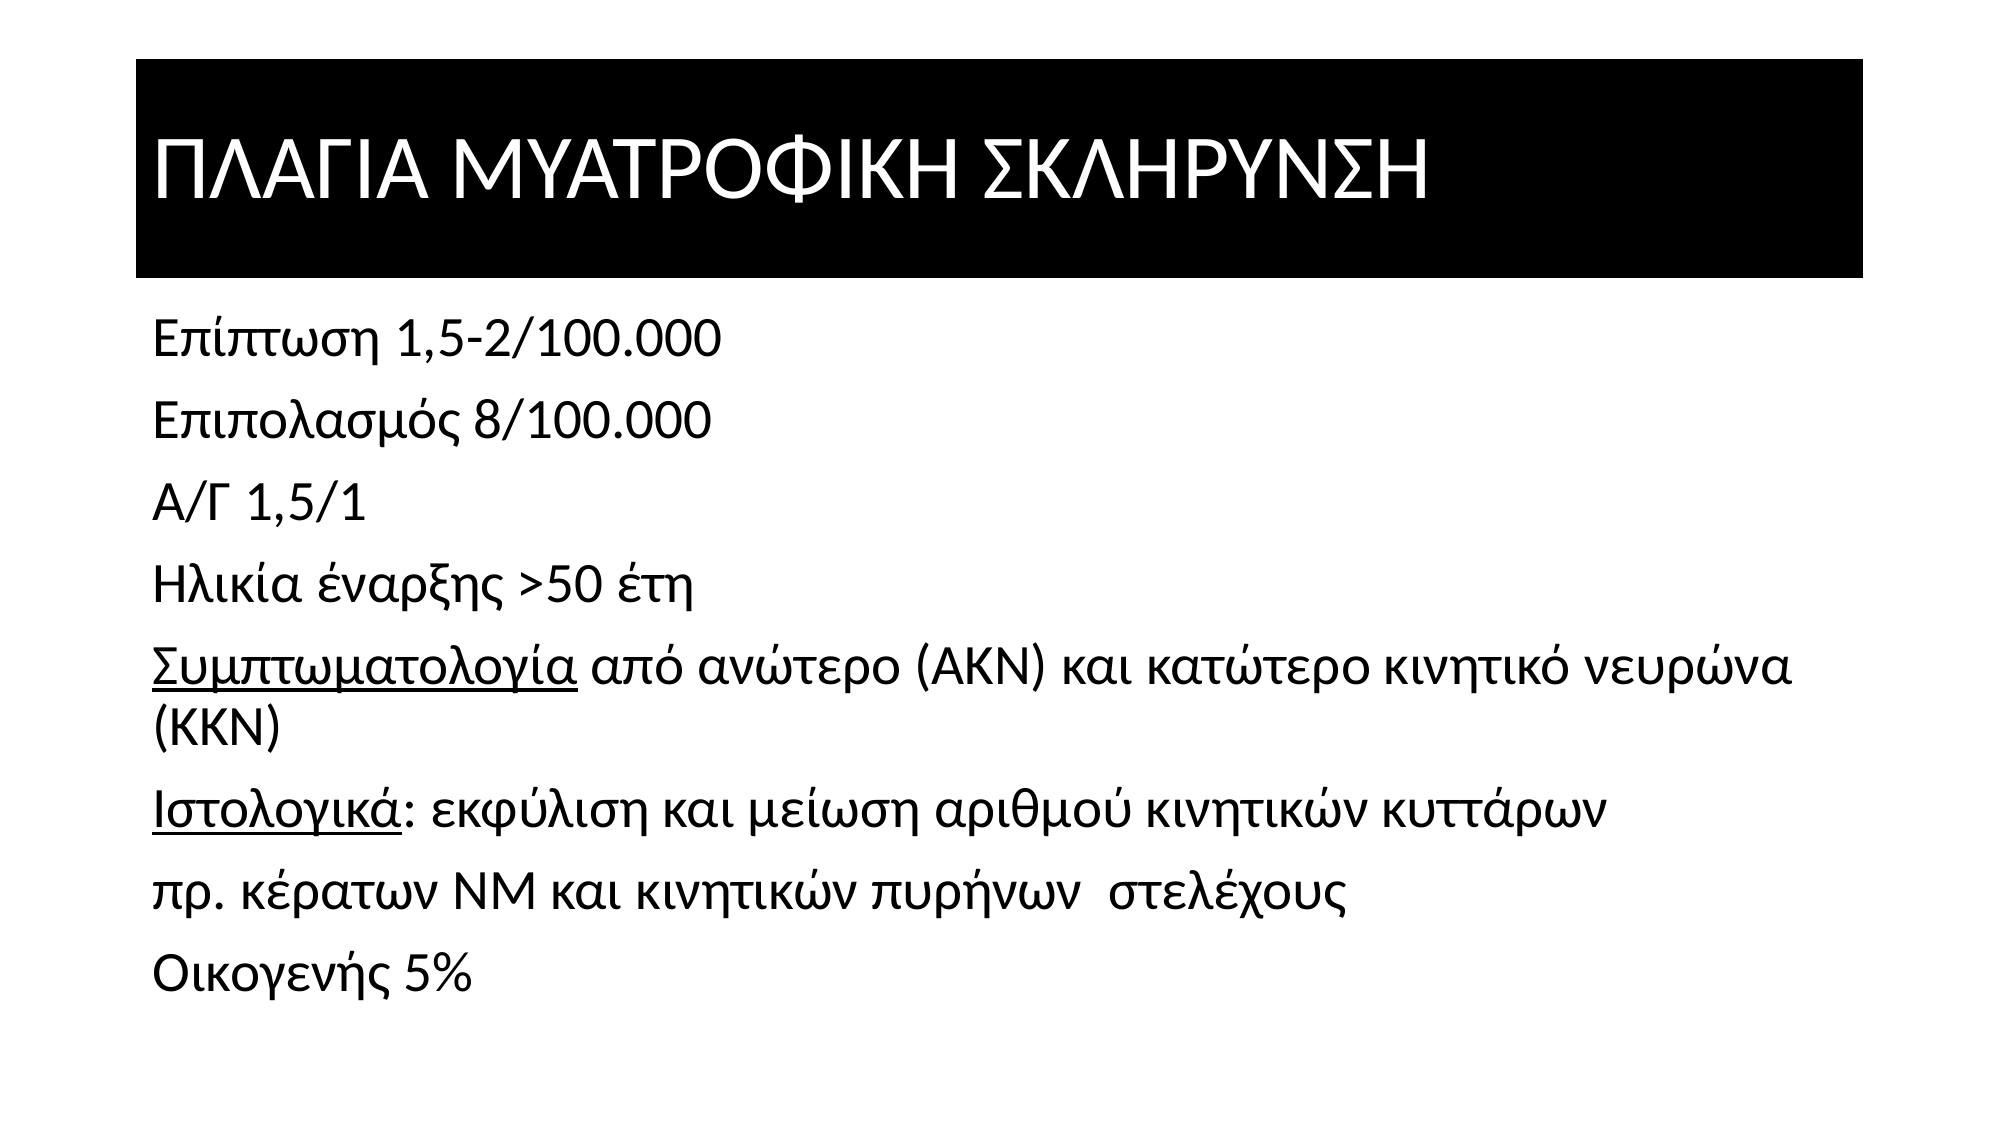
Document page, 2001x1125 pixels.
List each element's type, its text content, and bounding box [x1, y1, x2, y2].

list Επίπτωση 1,5-2/100.000 Επιπολασμός 8/100.000 Α/Γ 1,5/1 Ηλικία έναρξης >50 έτη Συμπτωματολογία από ανώτερο (ΑΚΝ) και κατώτερο κινητικό νευρώνα (ΚΚΝ) Ιστολογικά: εκφύλιση και μείωση αριθμού κινητικών κυττάρων πρ. κέρατων ΝΜ και κινητικών πυρήνων στελέχους Οικογενής 5% [137, 299, 1863, 1014]
title ΠΛΑΓΙΑ ΜΥΑΤΡΟΦΙΚΗ ΣΚΛΗΡΥΝΣΗ [136, 59, 1863, 278]
